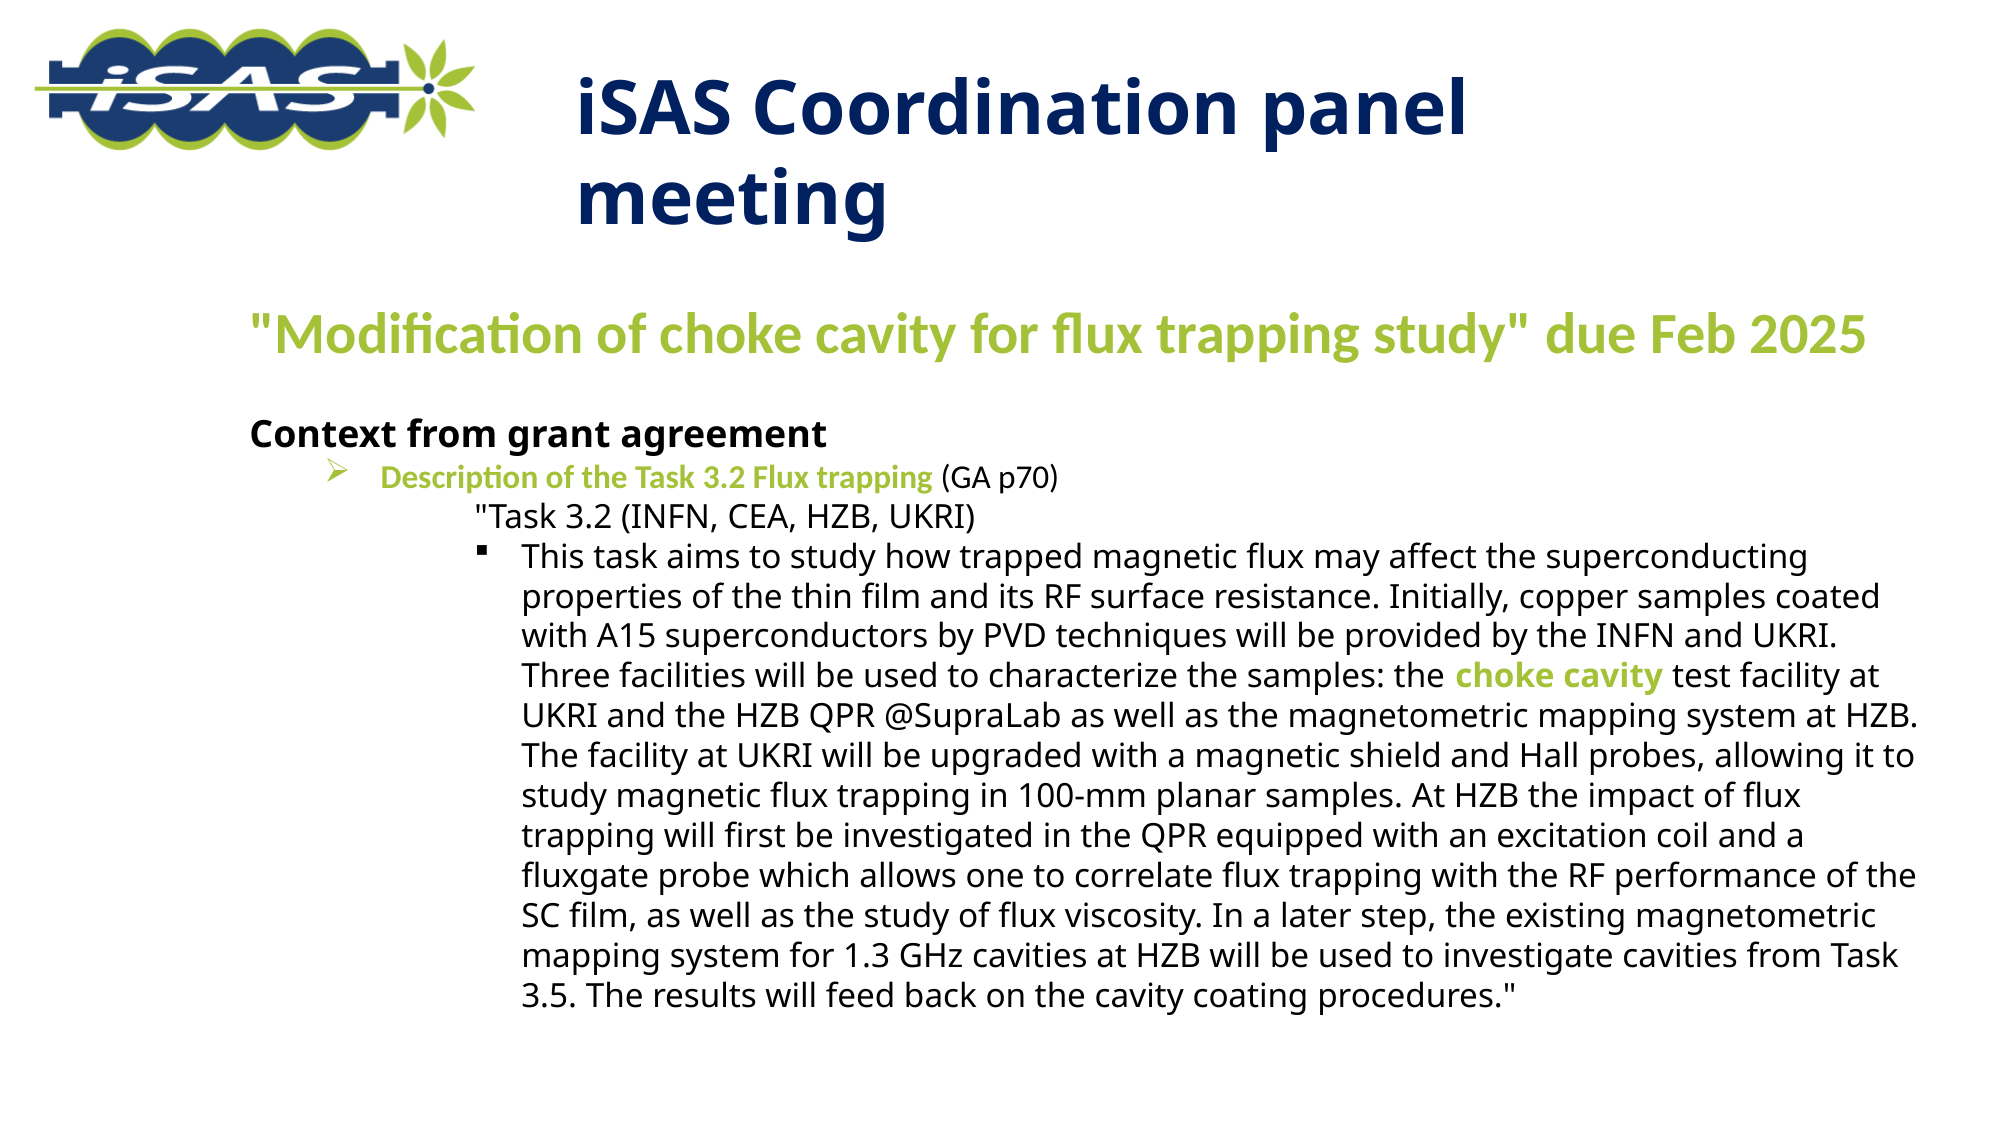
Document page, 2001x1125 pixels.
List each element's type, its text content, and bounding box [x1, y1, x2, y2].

text_box "Modification of choke cavity for flux trapping study" due Feb 2025 Context from grant agreement Description of the Task 3.2 Flux trapping (GA p70) "Task 3.2 (INFN, CEA, HZB, UKRI) This task aims to study how trapped magnetic flux may affect the superconducting properties of the thin film and its RF surface resistance. Initially, copper samples coated with A15 superconductors by PVD techniques will be provided by the INFN and UKRI. Three facilities will be used to characterize the samples: the choke cavity test facility at UKRI and the HZB QPR @SupraLab as well as the magnetometric mapping system at HZB. The facility at UKRI will be upgraded with a magnetic shield and Hall probes, allowing it to study magnetic flux trapping in 100-mm planar samples. At HZB the impact of flux trapping will first be investigated in the QPR equipped with an excitation coil and a fluxgate probe which allows one to correlate flux trapping with the RF performance of the SC film, as well as the study of flux viscosity. In a later step, the existing magnetometric mapping system for 1.3 GHz cavities at HZB will be used to investigate cavities from Task 3.5. The results will feed back on the cavity coating procedures." [234, 287, 1943, 1022]
text_box iSAS Coordination panel meeting [560, 51, 1753, 247]
picture [26, 17, 484, 162]
